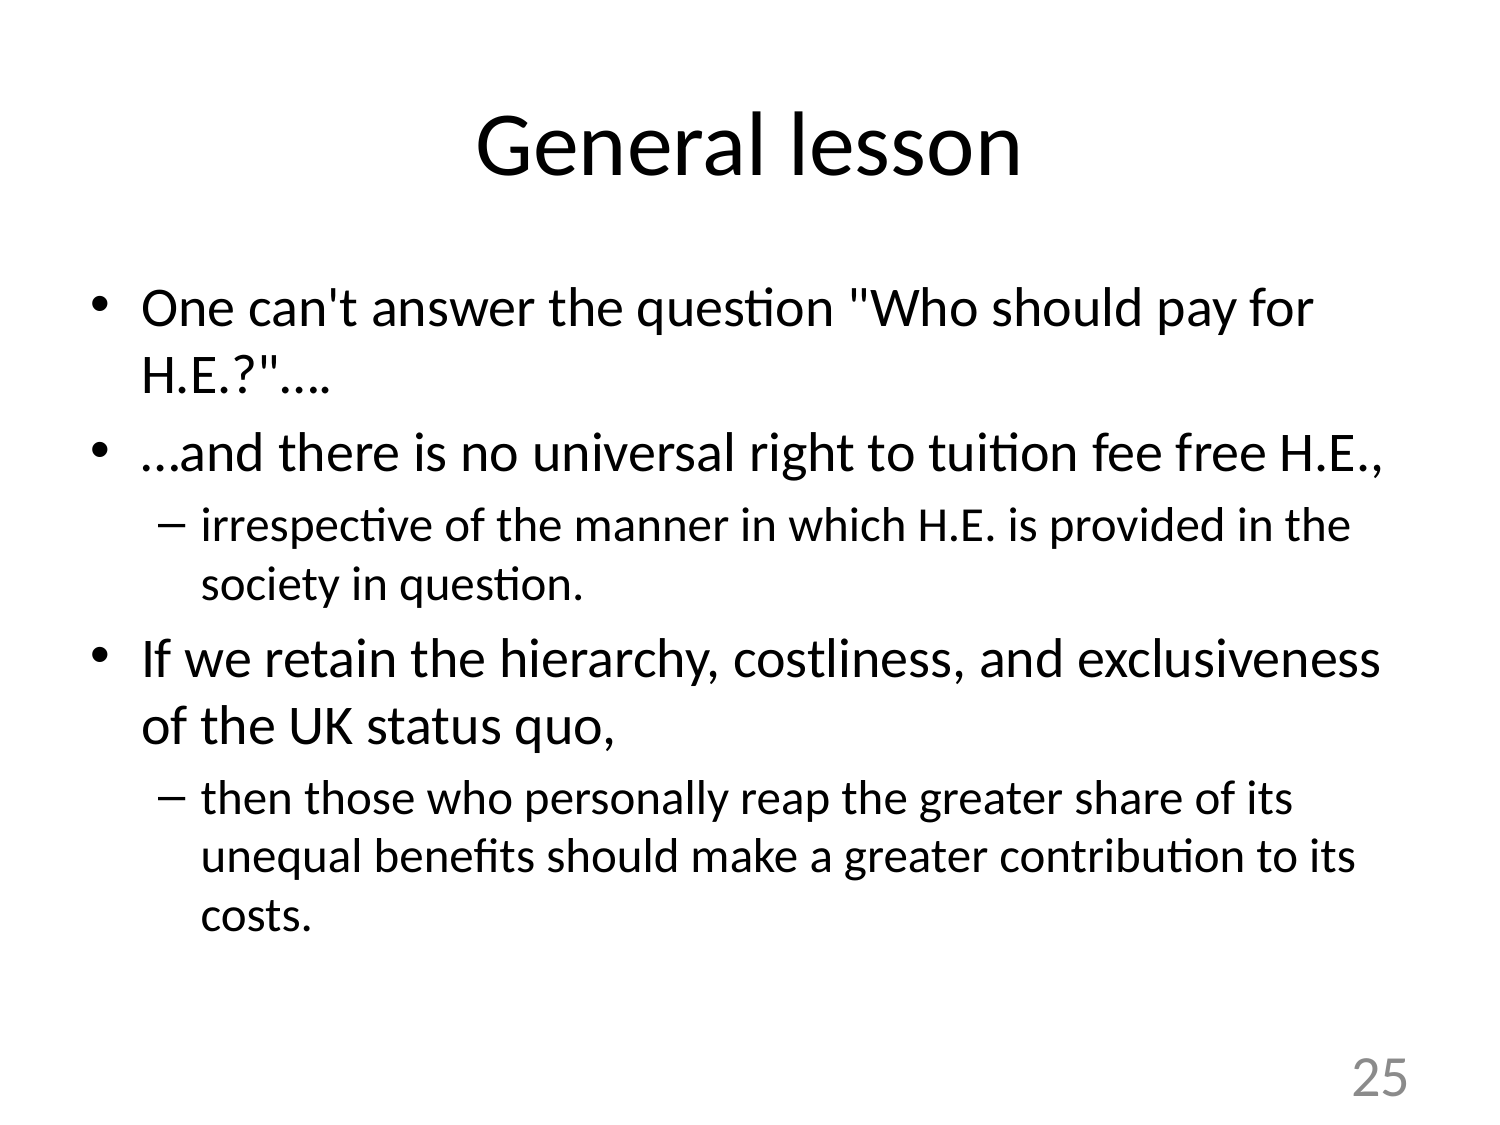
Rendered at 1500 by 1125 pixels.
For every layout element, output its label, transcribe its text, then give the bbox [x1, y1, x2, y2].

slide_number 25 [1074, 1042, 1425, 1103]
title General lesson [74, 44, 1426, 233]
list One can't answer the question "Who should pay for H.E.?"…. …and there is no universal right to tuition fee free H.E., irrespective of the manner in which H.E. is provided in the society in question. If we retain the hierarchy, costliness, and exclusiveness of the UK status quo, then those who personally reap the greater share of its unequal benefits should make a greater contribution to its costs. [74, 262, 1426, 1006]
